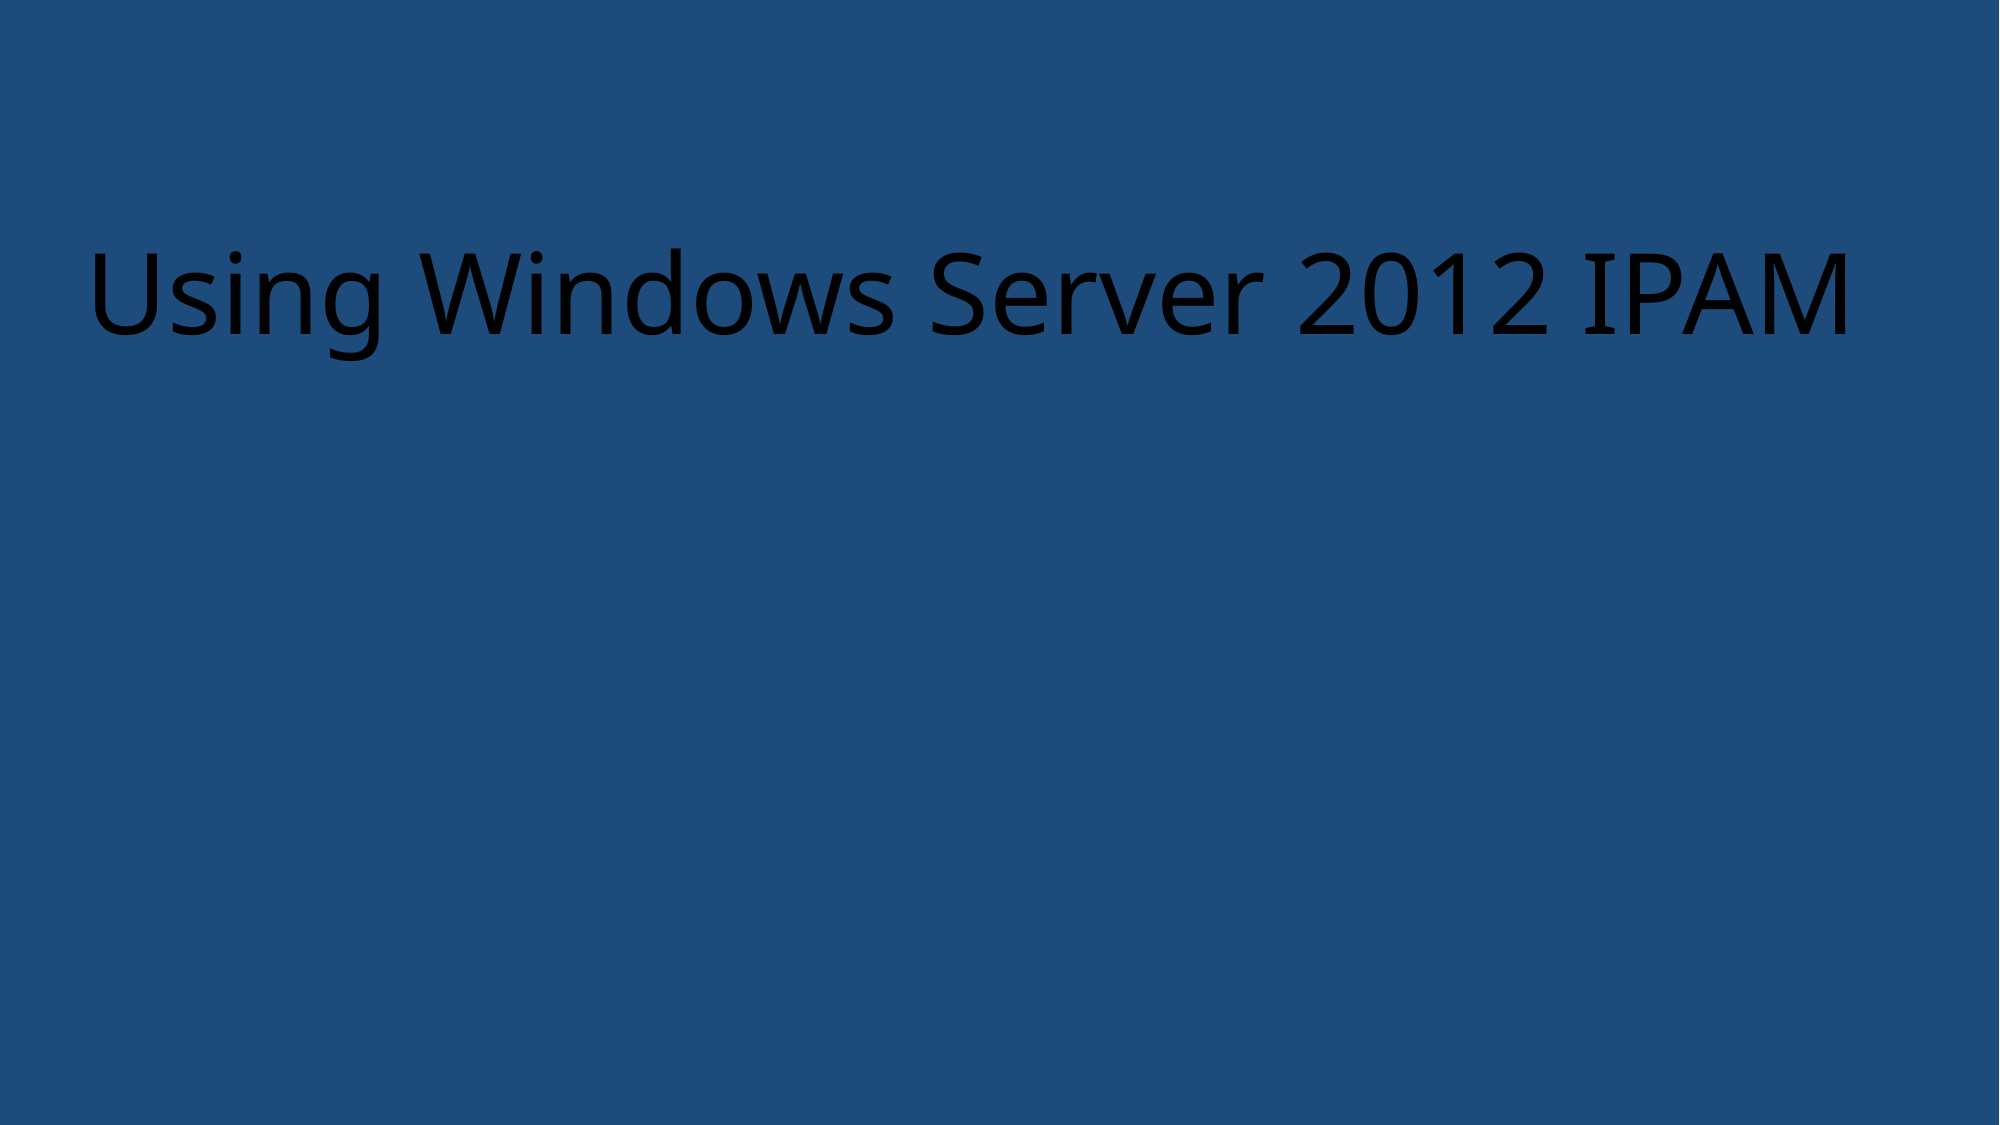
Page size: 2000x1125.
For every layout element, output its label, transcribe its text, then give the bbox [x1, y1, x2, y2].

list Using Windows Server 2012 IPAM [85, 237, 1914, 361]
